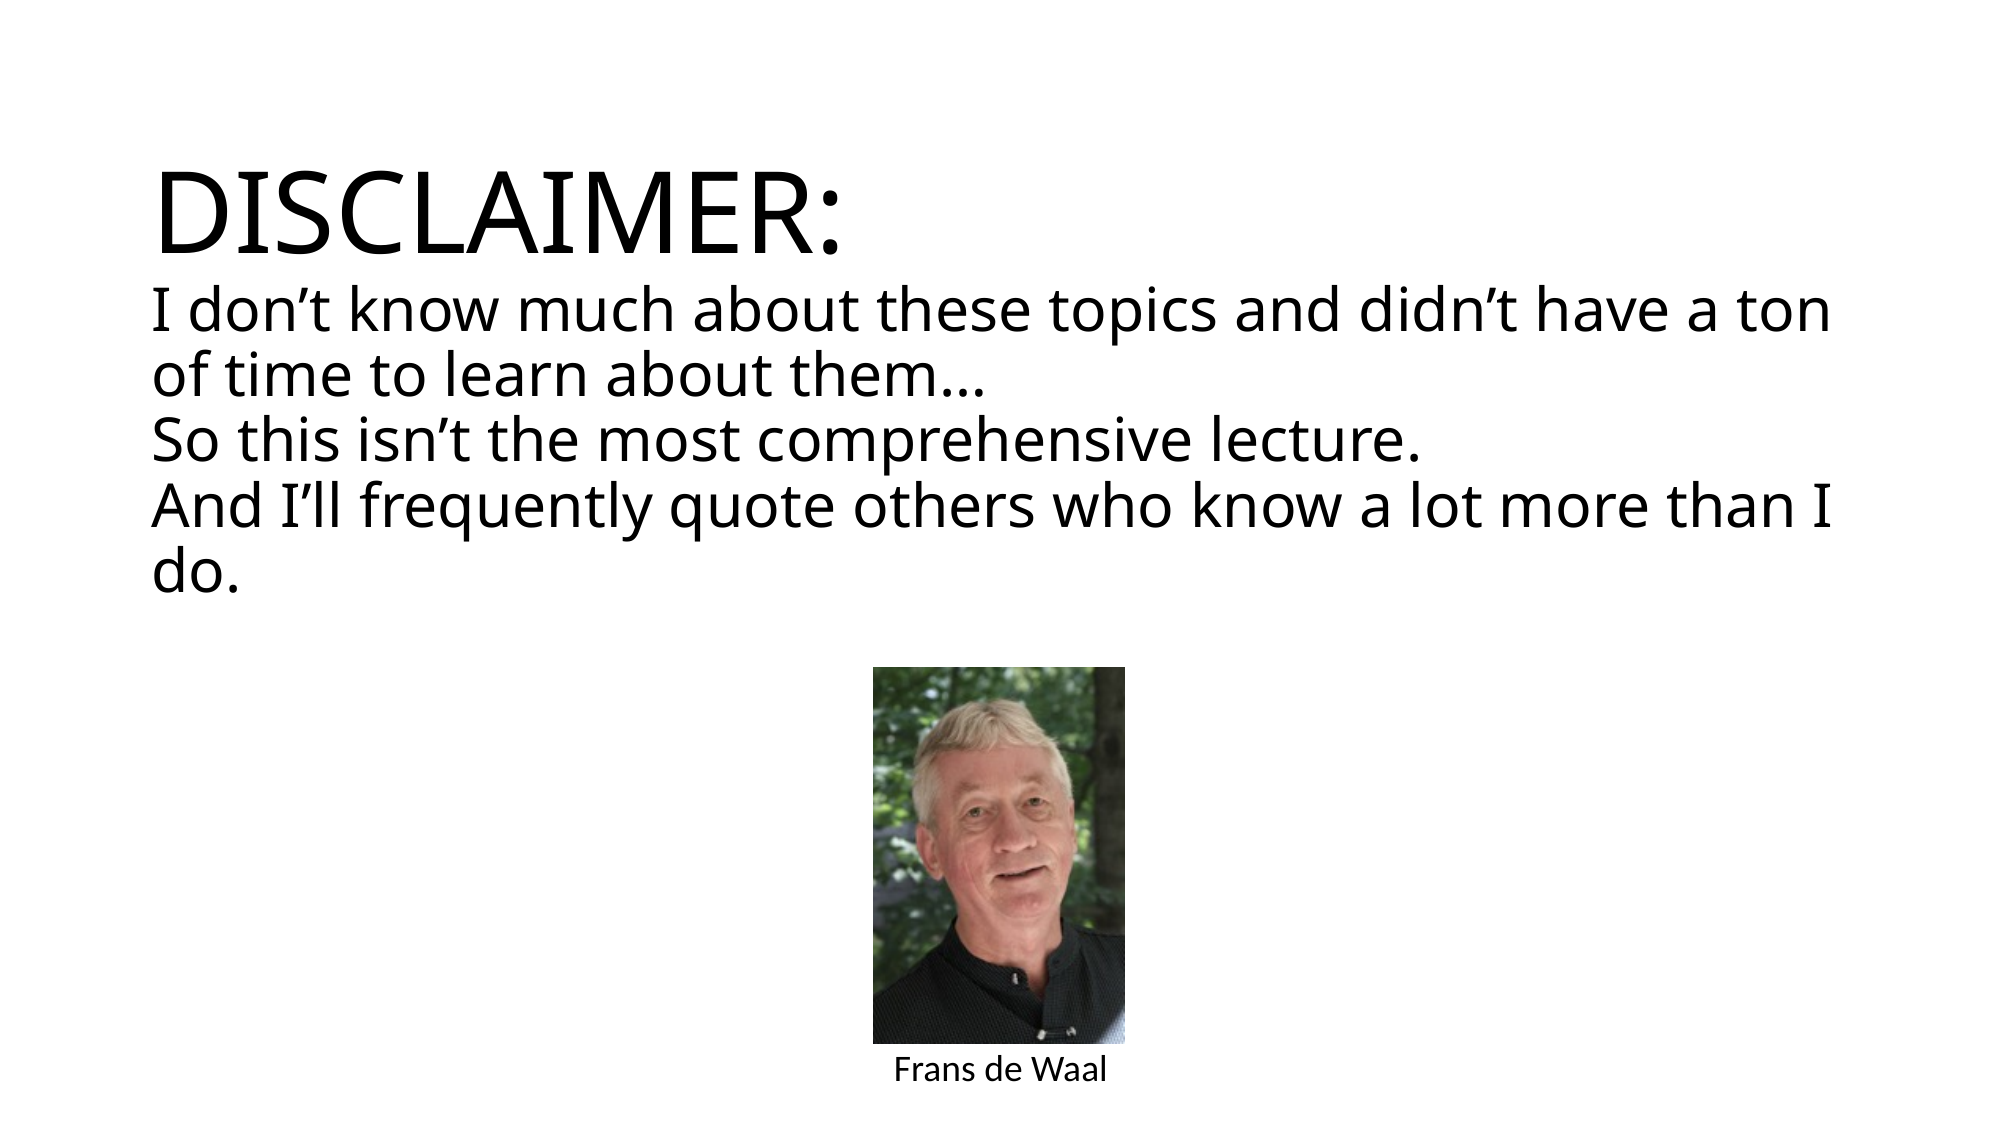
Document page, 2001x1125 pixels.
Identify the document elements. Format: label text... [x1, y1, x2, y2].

text_box Frans de Waal [879, 1044, 1123, 1097]
picture [873, 667, 1125, 1044]
title DISCLAIMER: I don’t know much about these topics and didn’t have a ton of time to learn about them… So this isn’t the most comprehensive lecture. And I’ll frequently quote others who know a lot more than I do. [136, 145, 1862, 614]
